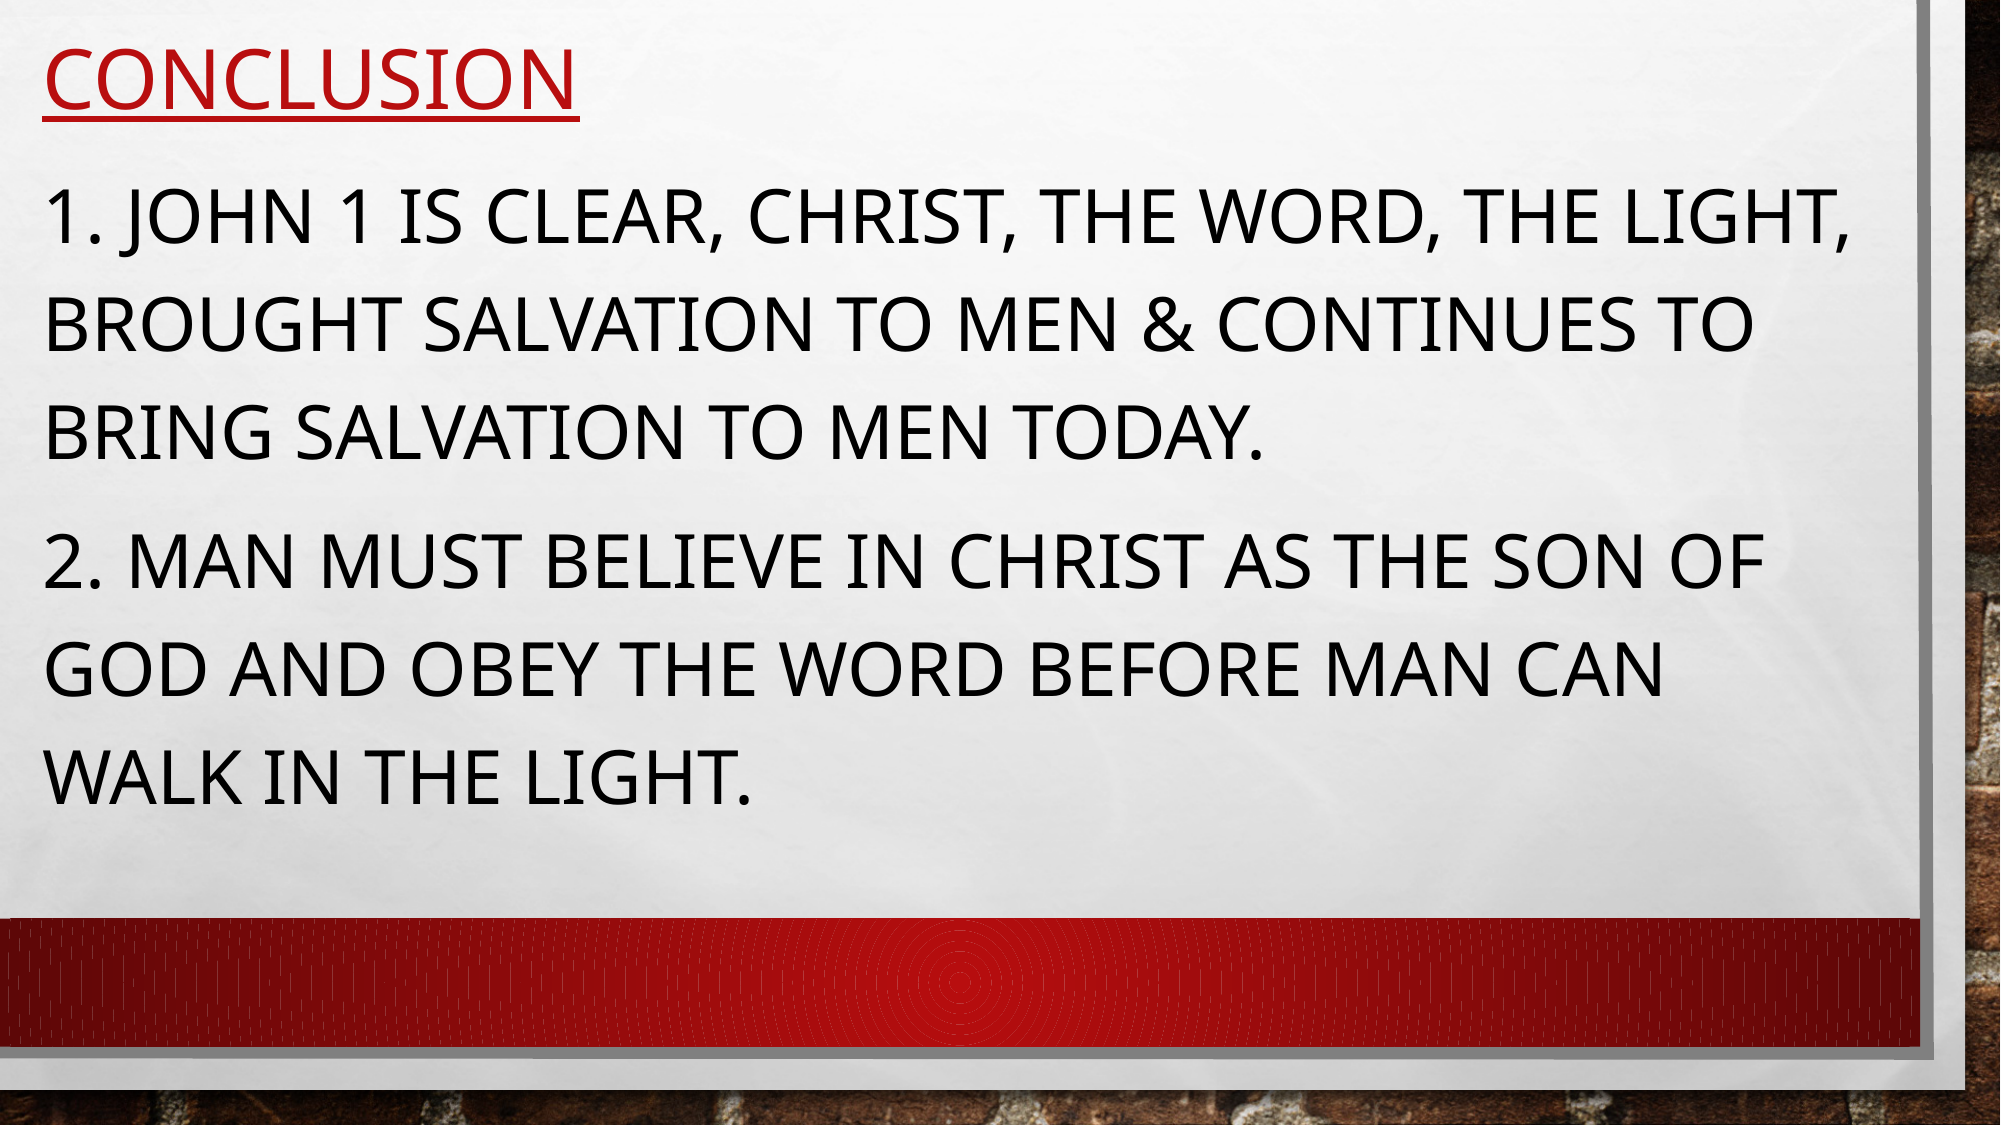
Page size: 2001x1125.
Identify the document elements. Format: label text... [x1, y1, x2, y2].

title Conclusion [27, 22, 1881, 143]
list 1. John 1 is clear, Christ, the Word, the Light, brought salvation to men & continues to bring salvation to men today. 2. Man must believe in Christ as the son of God and obey the Word before man can walk in the LIGHT. [27, 143, 1881, 892]
picture [0, 0, 2000, 1125]
